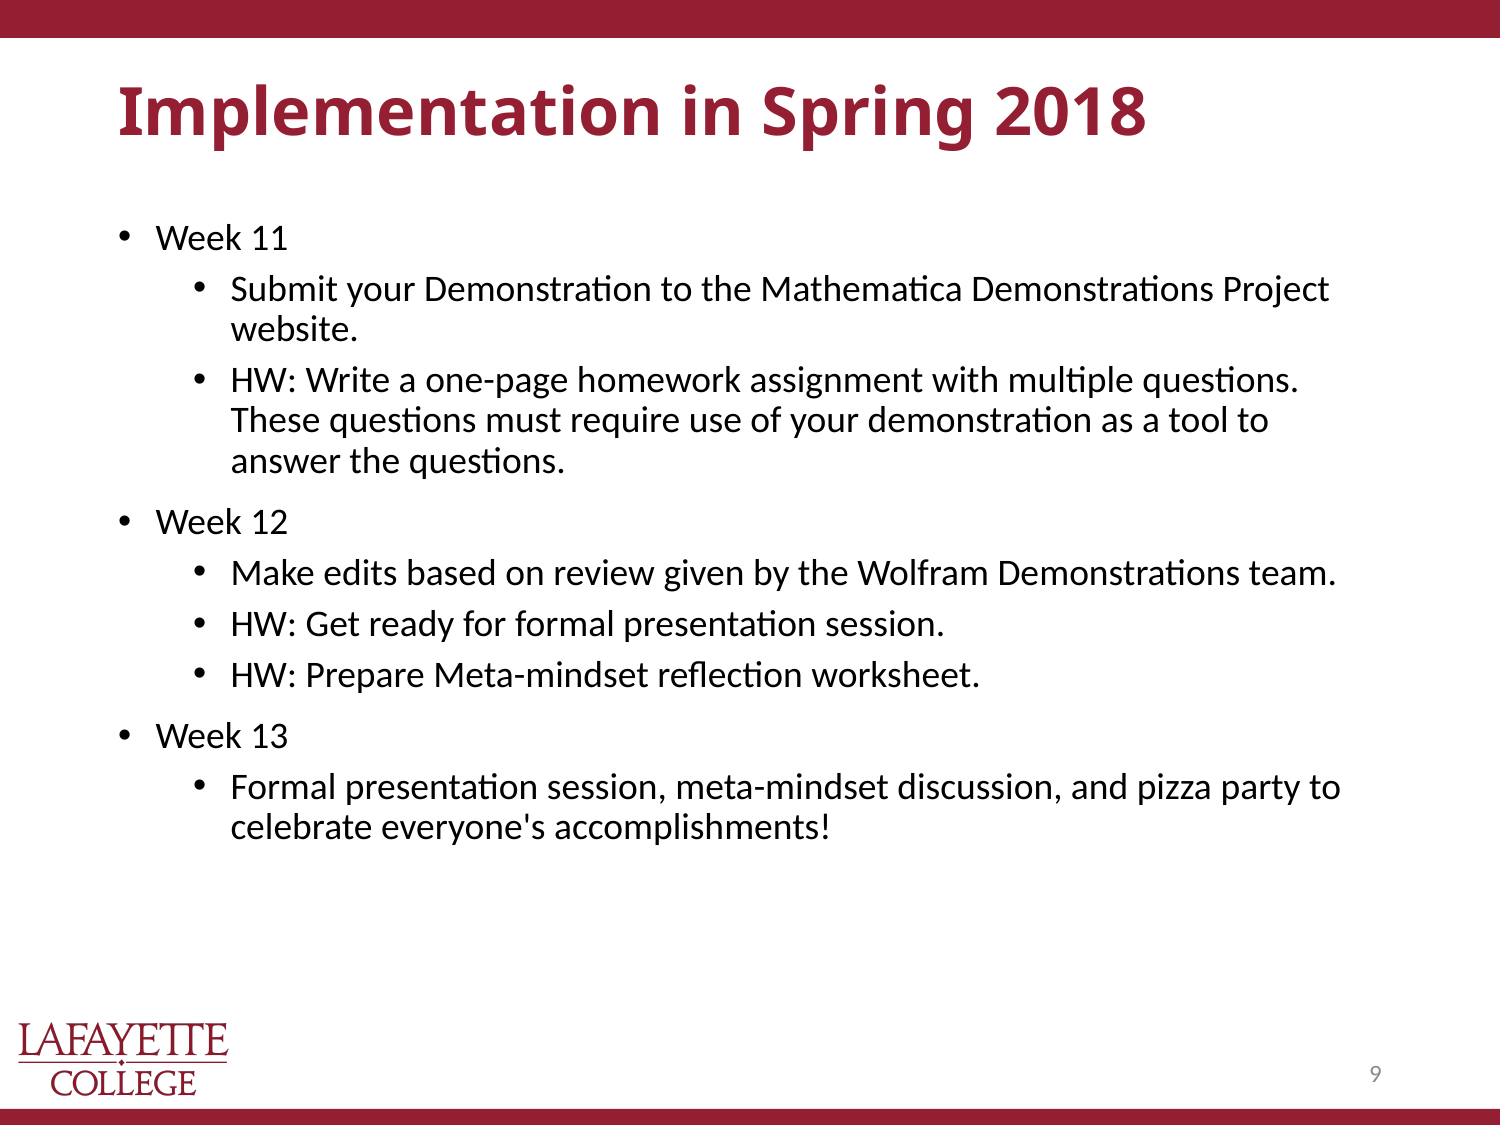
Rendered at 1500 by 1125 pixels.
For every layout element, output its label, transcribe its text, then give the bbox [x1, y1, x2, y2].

list Week 11 Submit your Demonstration to the Mathematica Demonstrations Project website. HW: Write a one-page homework assignment with multiple questions. These questions must require use of your demonstration as a tool to answer the questions. Week 12 Make edits based on review given by the Wolfram Demonstrations team. HW: Get ready for formal presentation session. HW: Prepare Meta-mindset reflection worksheet. Week 13 Formal presentation session, meta-mindset discussion, and pizza party to celebrate everyone's accomplishments! [103, 210, 1397, 1001]
slide_number 8 [1059, 1042, 1397, 1103]
picture [14, 1017, 231, 1101]
title Implementation in Spring 2018 [103, 59, 1397, 169]
